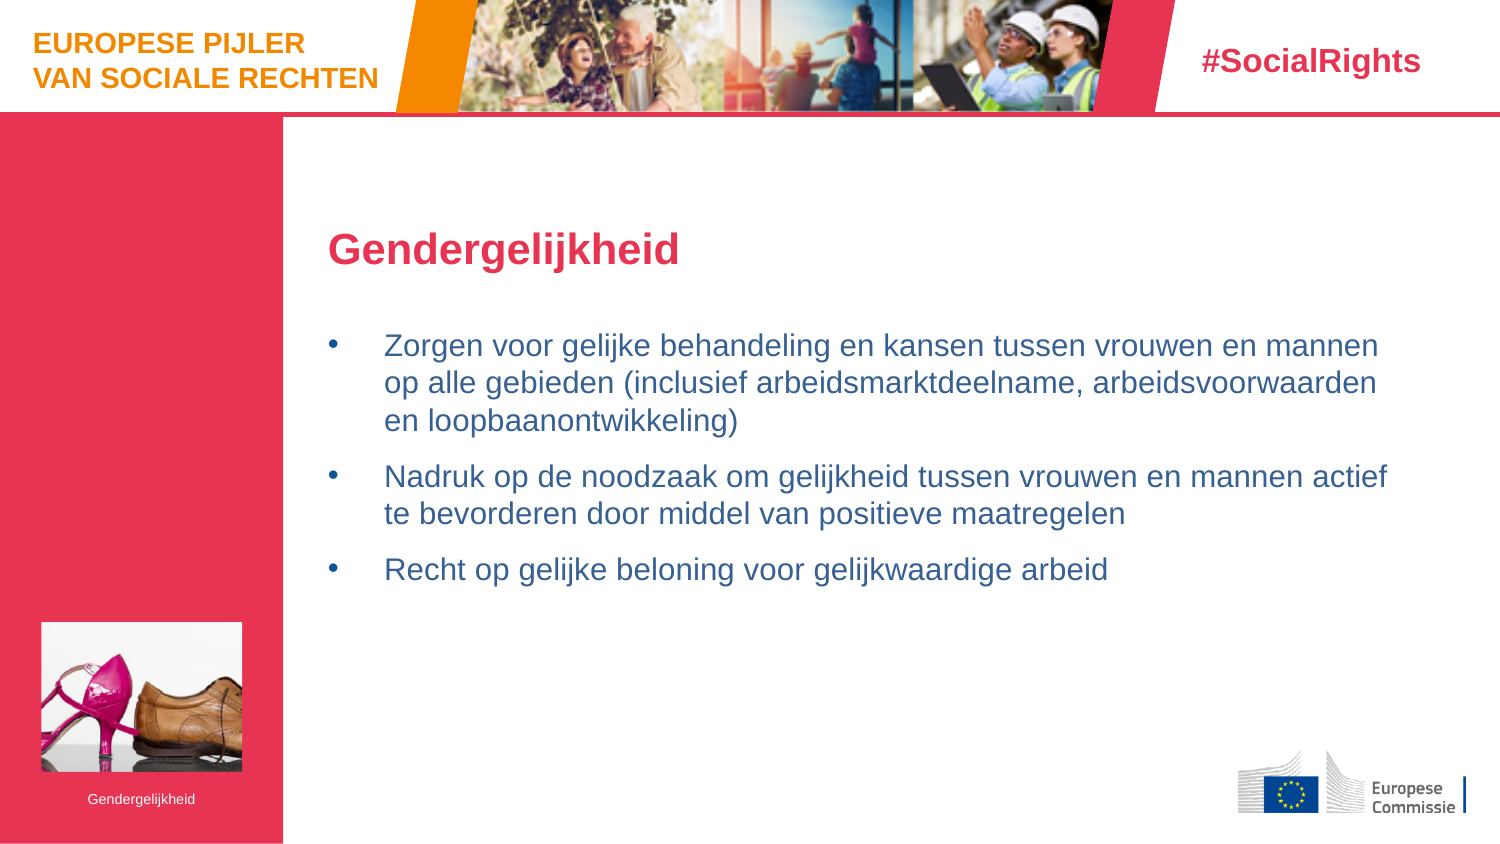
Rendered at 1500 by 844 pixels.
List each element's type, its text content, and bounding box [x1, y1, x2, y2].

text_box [40, 622, 243, 843]
picture [458, 0, 1112, 112]
picture [1238, 750, 1466, 813]
title Gendergelijkheid [312, 200, 1404, 316]
list Zorgen voor gelijke behandeling en kansen tussen vrouwen en mannen op alle gebieden (inclusief arbeidsmarktdeelname, arbeidsvoorwaarden en loopbaanontwikkeling) Nadruk op de noodzaak om gelijkheid tussen vrouwen en mannen actief te bevorderen door middel van positieve maatregelen Recht op gelijke beloning voor gelijkwaardige arbeid [312, 317, 1425, 765]
text_box [0, 113, 285, 844]
